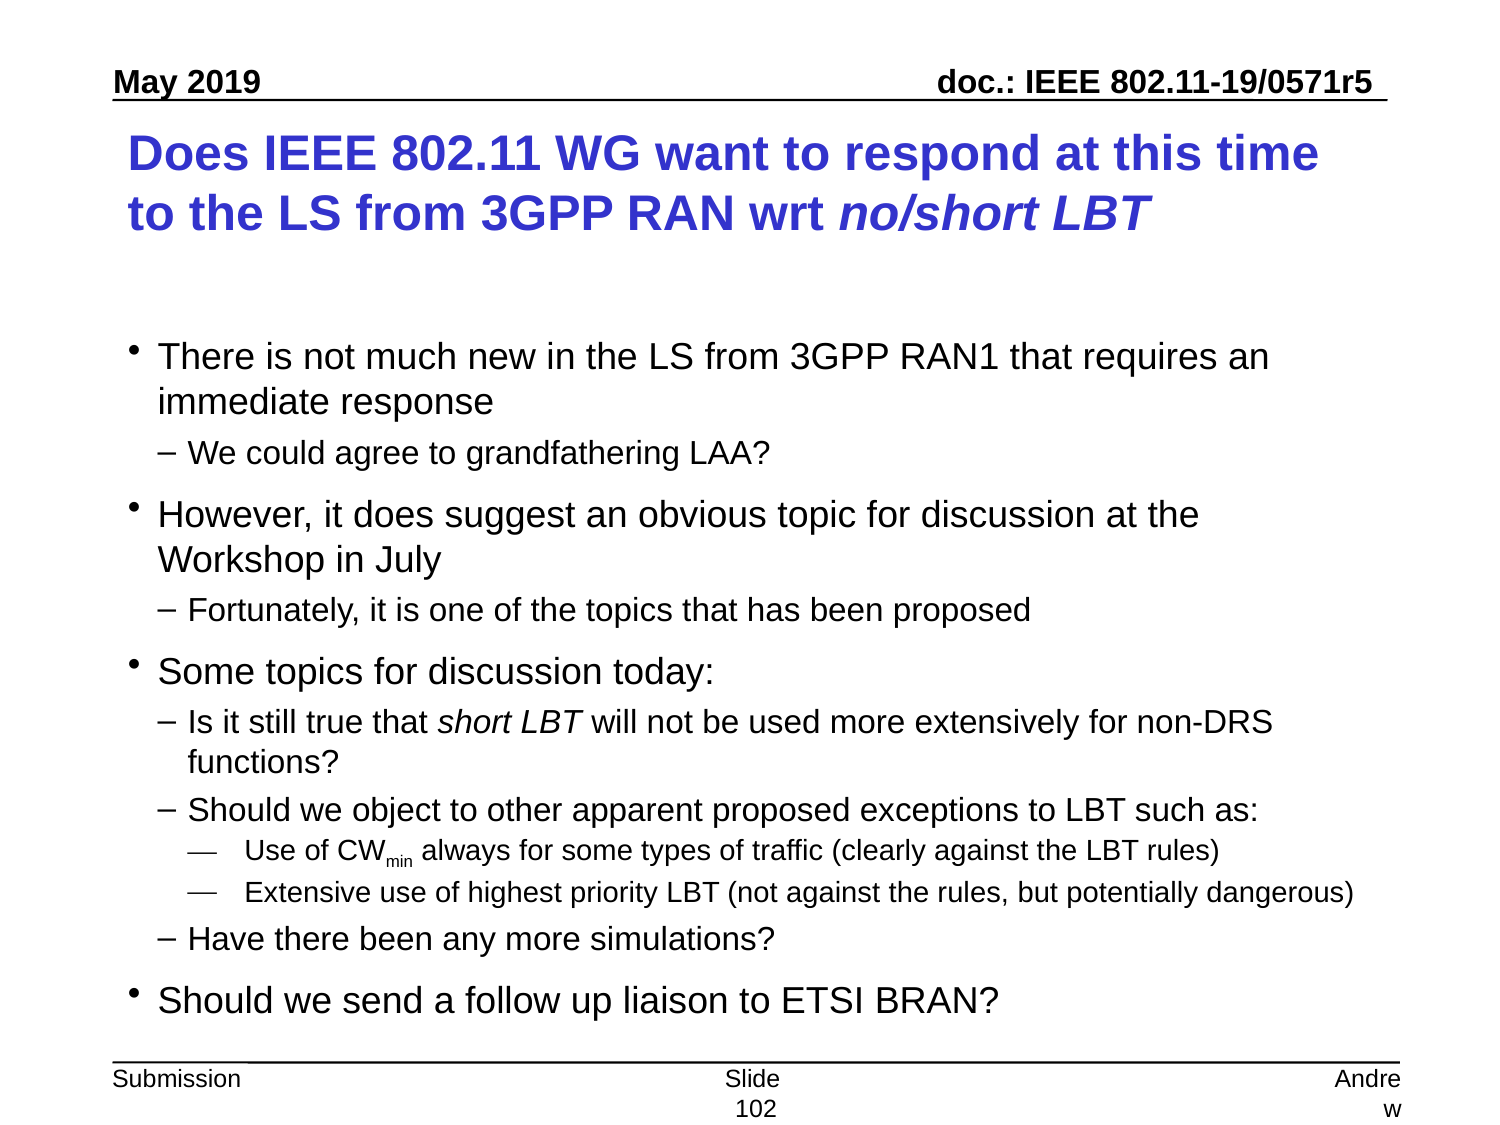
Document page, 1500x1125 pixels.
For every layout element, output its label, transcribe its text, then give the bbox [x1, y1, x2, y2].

list There is not much new in the LS from 3GPP RAN1 that requires an immediate response We could agree to grandfathering LAA? However, it does suggest an obvious topic for discussion at the Workshop in July Fortunately, it is one of the topics that has been proposed Some topics for discussion today: Is it still true that short LBT will not be used more extensively for non-DRS functions? Should we object to other apparent proposed exceptions to LBT such as: Use of CWmin always for some types of traffic (clearly against the LBT rules) Extensive use of highest priority LBT (not against the rules, but potentially dangerous) Have there been any more simulations? Should we send a follow up liaison to ETSI BRAN? [112, 324, 1388, 1000]
slide_number Slide 102 [709, 1061, 803, 1093]
footer Andrew Myles, Cisco [1320, 1061, 1402, 1093]
title Does IEEE 802.11 WG want to respond at this time to the LS from 3GPP RAN wrt no/short LBT [112, 112, 1388, 288]
